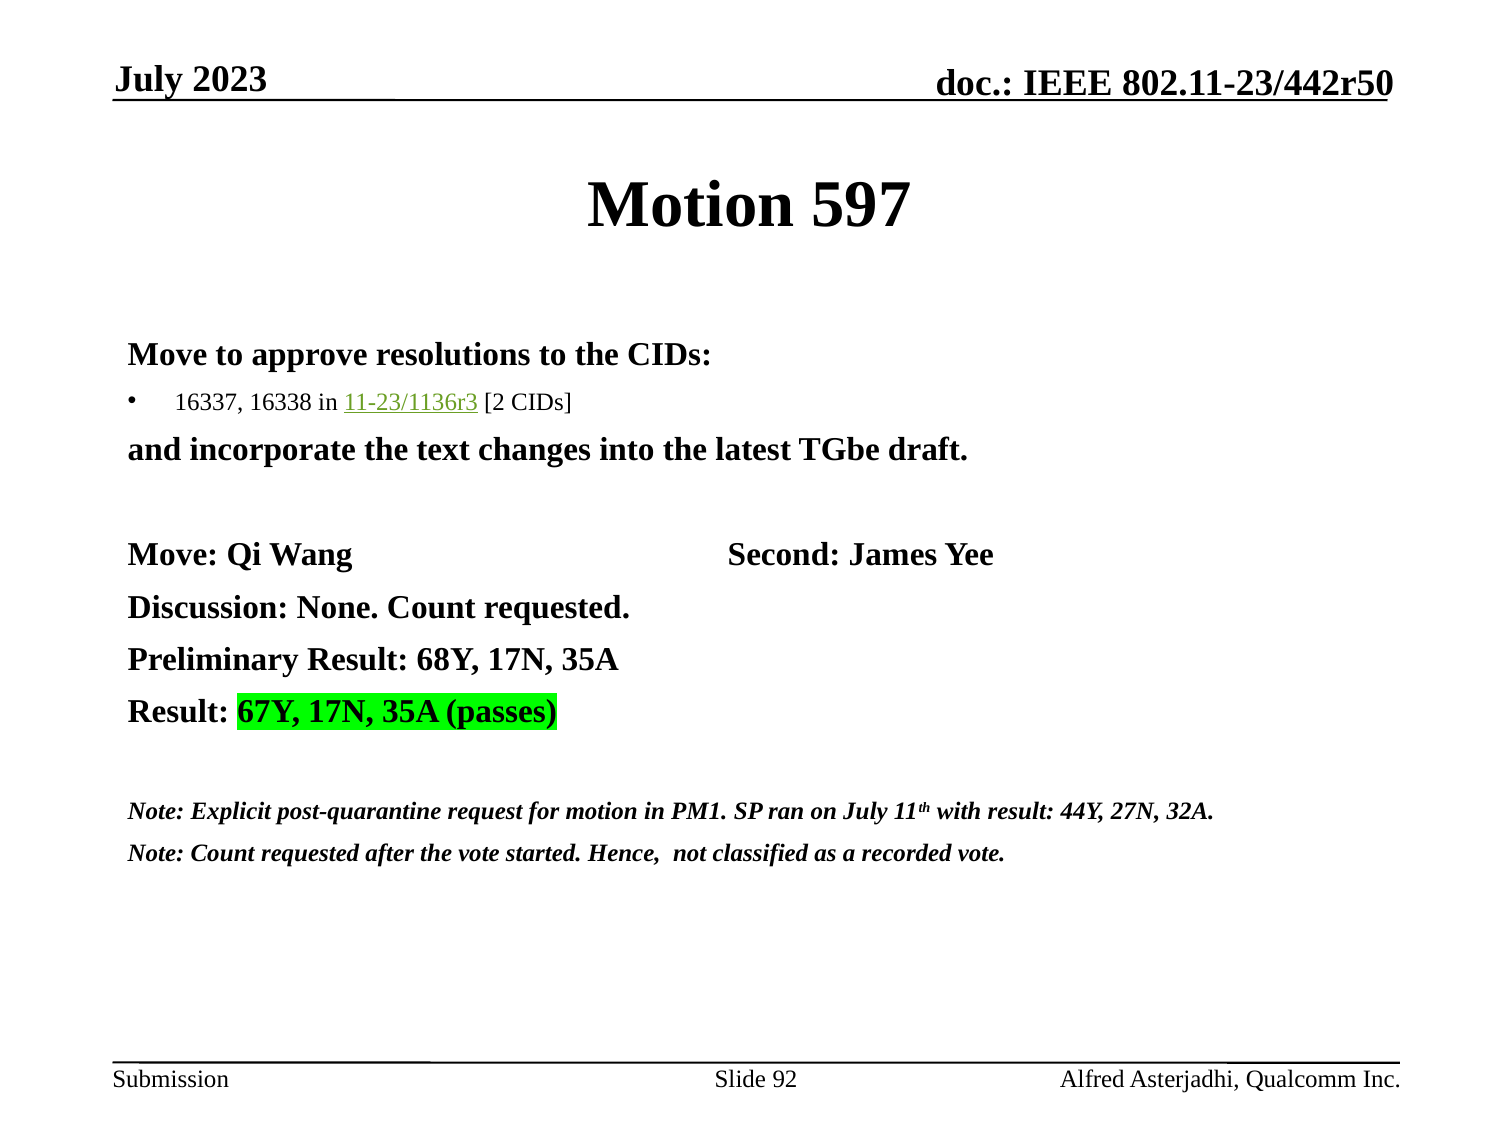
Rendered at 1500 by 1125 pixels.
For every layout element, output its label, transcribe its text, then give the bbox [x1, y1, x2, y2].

title Motion 597 [112, 112, 1388, 288]
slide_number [114, 54, 423, 100]
list Move to approve resolutions to the CIDs: 16337, 16338 in 11-23/1136r3 [2 CIDs] and incorporate the text changes into the latest TGbe draft. Move: Qi Wang Second: James Yee Discussion: None. Count requested. Preliminary Result: 68Y, 17N, 35A Result: 67Y, 17N, 35A (passes) Note: Explicit post-quarantine request for motion in PM1. SP ran on July 11th with result: 44Y, 27N, 32A. Note: Count requested after the vote started. Hence, not classified as a recorded vote. [112, 324, 1388, 1063]
slide_number Slide 92 [712, 1061, 800, 1123]
footer Alfred Asterjadhi, Qualcomm Inc. [878, 1061, 1402, 1093]
